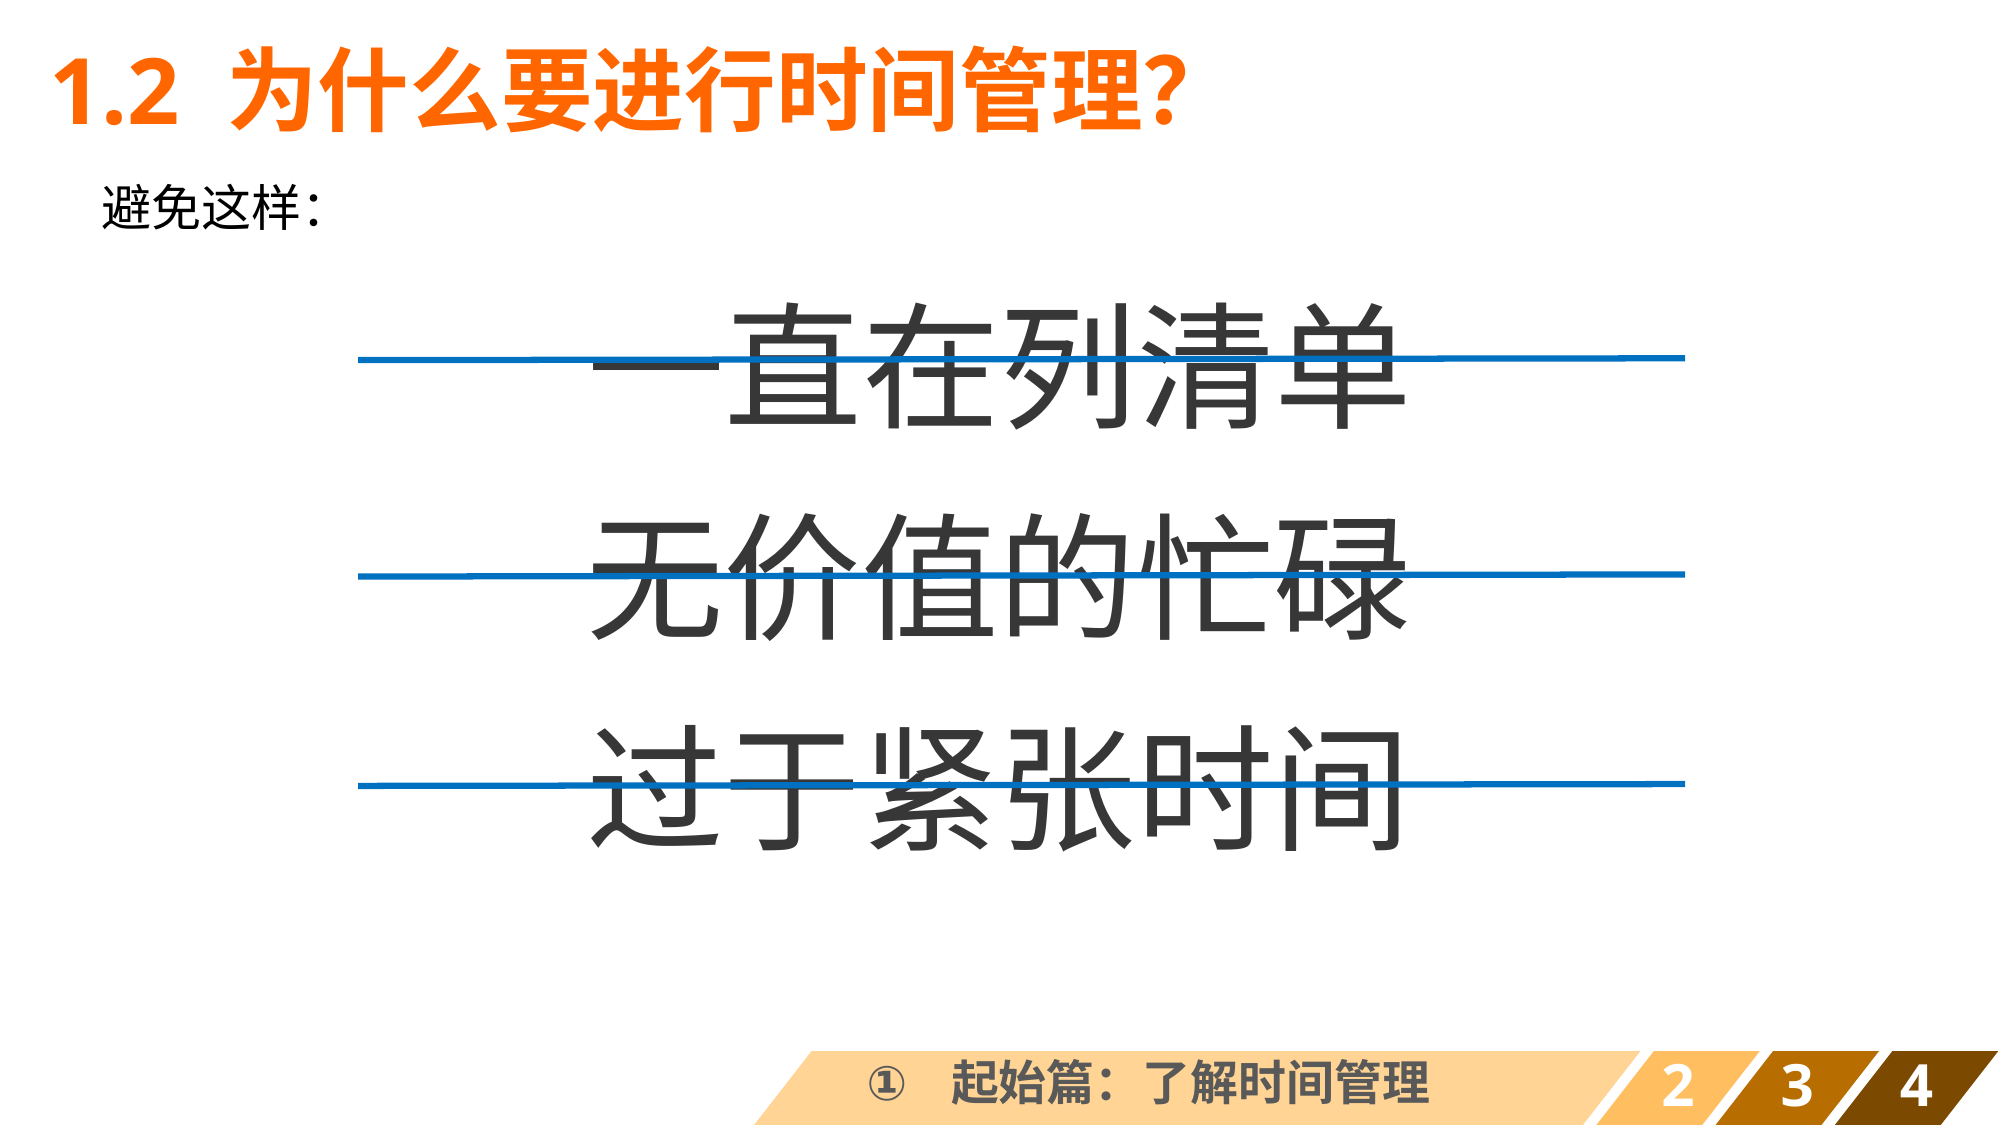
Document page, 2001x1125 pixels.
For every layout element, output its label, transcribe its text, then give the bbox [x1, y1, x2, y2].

text_box 一直在列清单 [0, 273, 2000, 454]
text_box 起始篇：了解时间管理 [754, 1051, 1641, 1125]
text_box 2 [1596, 1051, 1760, 1125]
text_box 过于紧张时间 [0, 695, 1999, 875]
text_box 无价值的忙碌 [0, 484, 1999, 665]
title 1.2 为什么要进行时间管理？ [33, 31, 1951, 159]
text_box 3 [1715, 1051, 1879, 1125]
text_box 避免这样： [86, 168, 1835, 244]
text_box 4 [1834, 1051, 1999, 1125]
